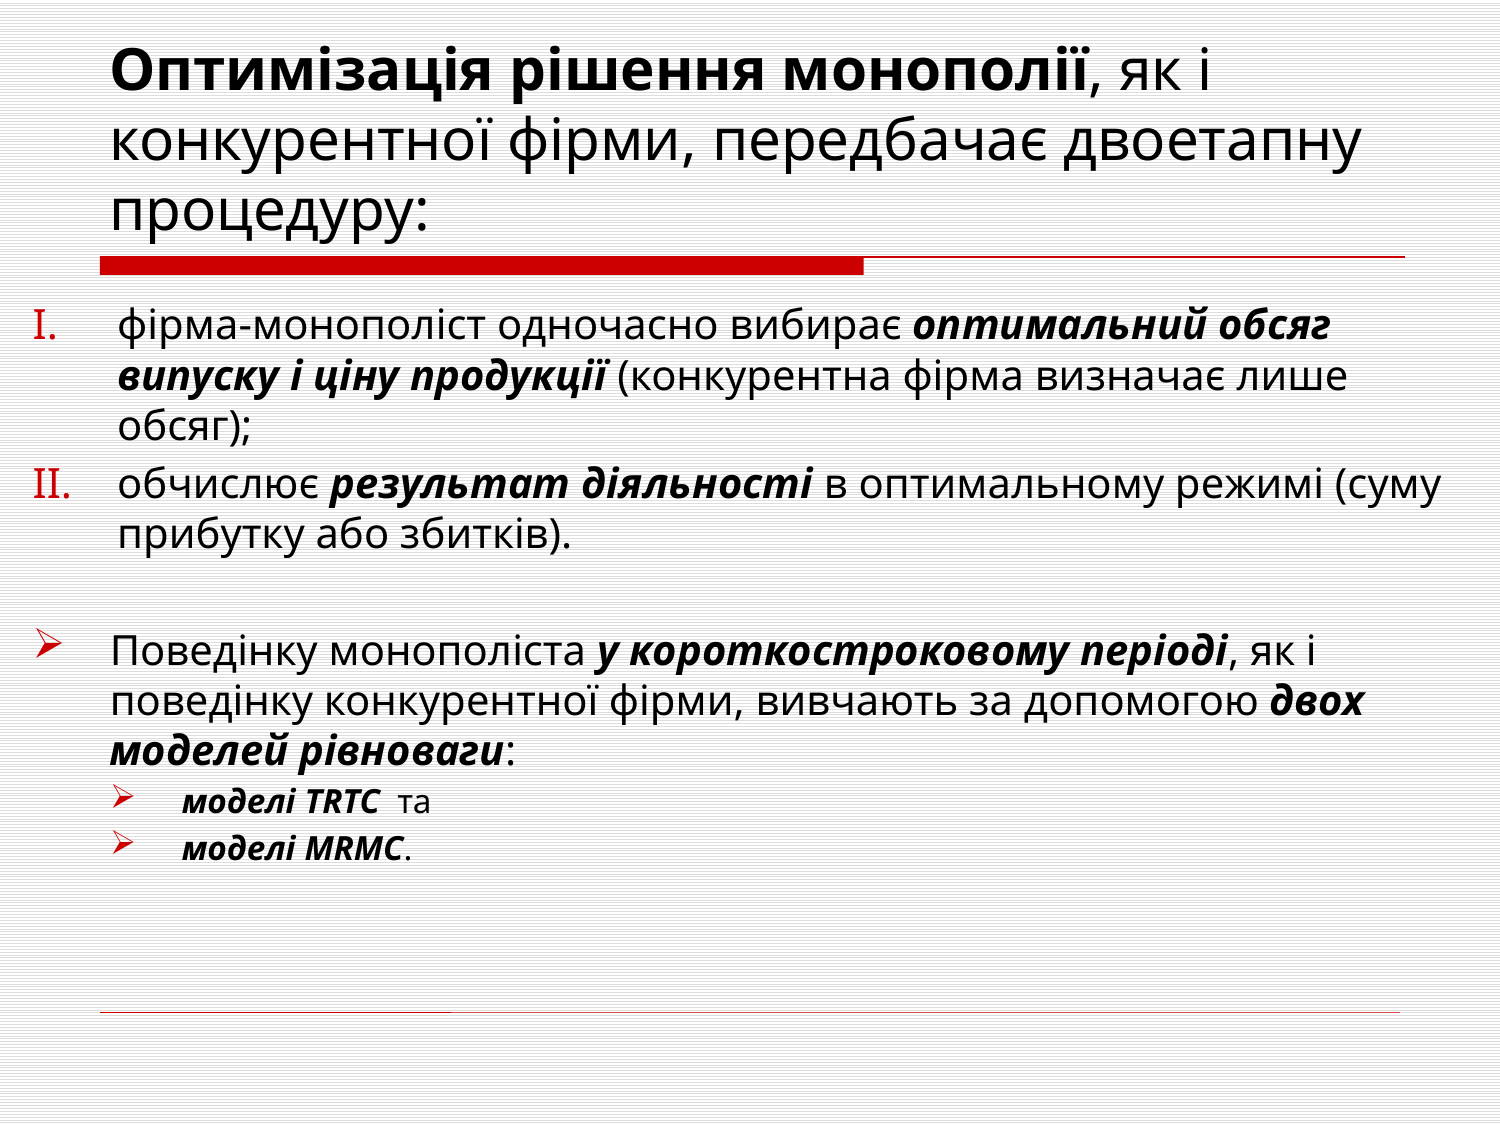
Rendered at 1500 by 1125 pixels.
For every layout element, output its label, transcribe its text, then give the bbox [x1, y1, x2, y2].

title Оптимізація рішення монополії, як і конкурентної фірми, передбачає двоетапну процедуру: [94, 50, 1407, 250]
list фірма-монополіст одночасно вибирає оптимальний обсяг випуску і ціну продукції (конкурентна фірма визначає лише обсяг); обчислює результат діяльності в оптимальному режимі (суму прибутку або збитків). Поведінку монополіста у короткостроковому періоді, як і поведінку конкурентної фірми, вивчають за допомогою двох моделей рівноваги: моделі TRTC та моделі MRMC. [17, 290, 1471, 906]
